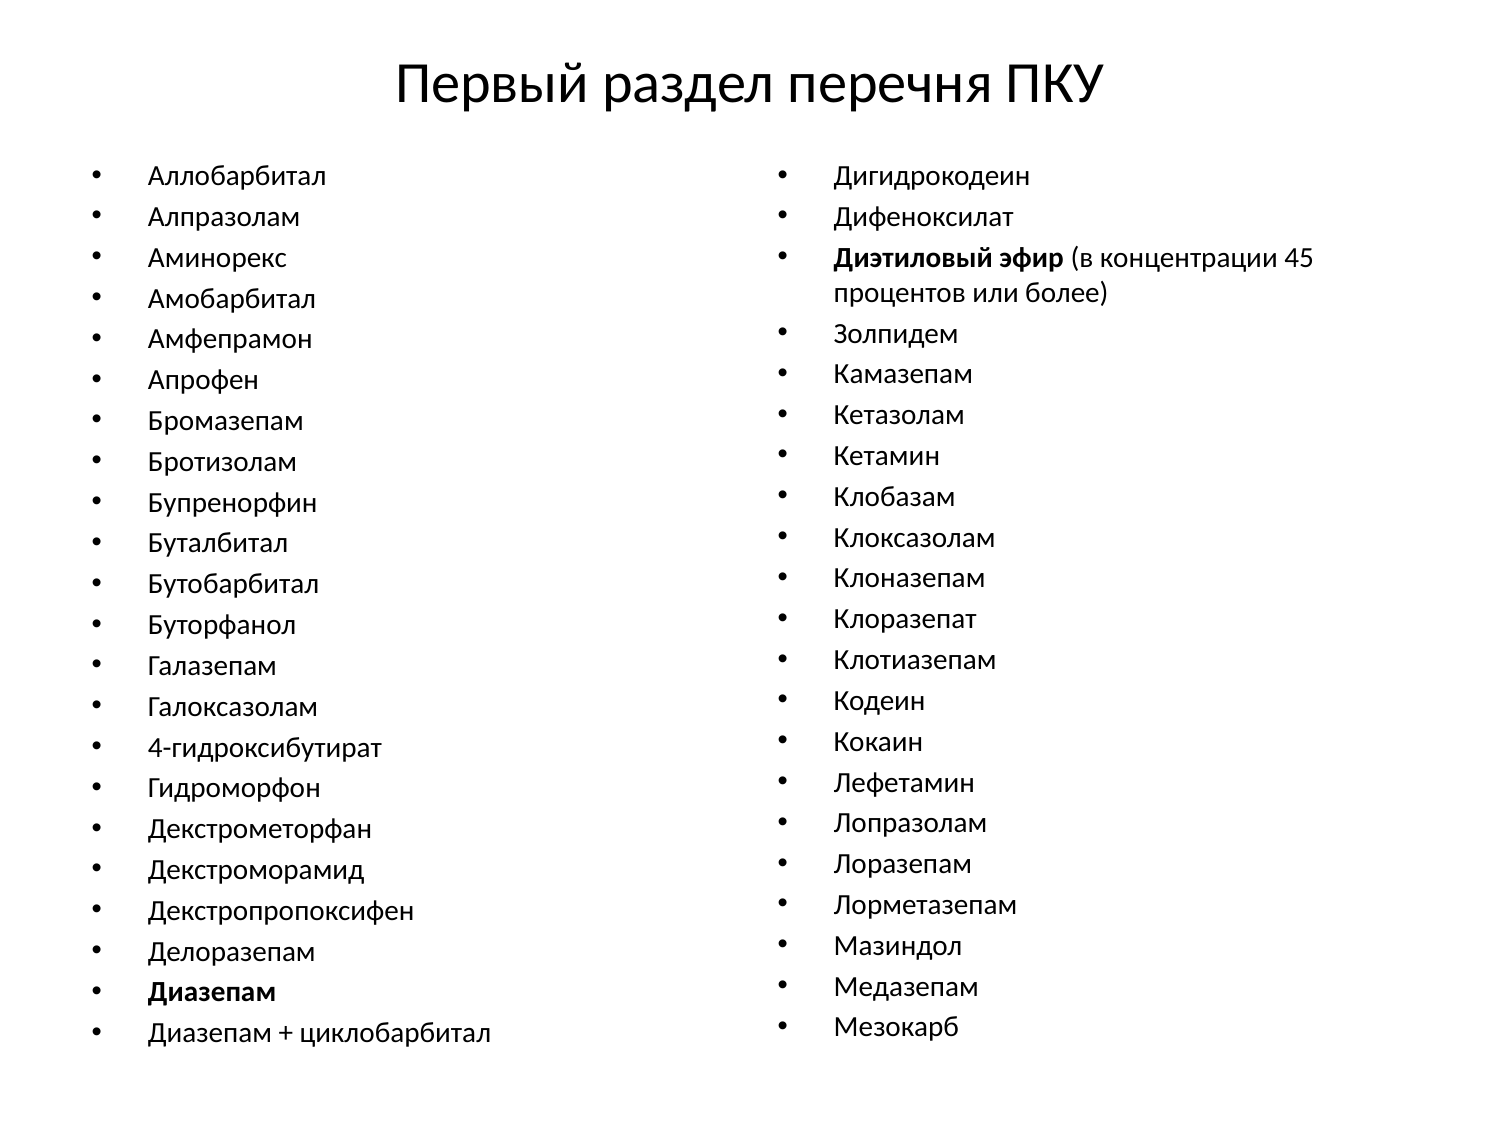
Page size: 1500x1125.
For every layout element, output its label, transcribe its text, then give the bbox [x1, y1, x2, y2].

title Первый раздел перечня ПКУ [75, 45, 1425, 114]
list Дигидрокодеин Дифеноксилат Диэтиловый эфир (в концентрации 45 процентов или более) Золпидем Камазепам Кетазолам Кетамин Клобазам Клоксазолам Клоназепам Клоразепат Клотиазепам Кодеин Кокаин Лефетамин Лопразолам Лоразепам Лорметазепам Мазиндол Медазепам Мезокарб [762, 149, 1425, 1005]
list Аллобарбитал Алпразолам Аминорекс Амобарбитал Амфепрамон Апрофен Бромазепам Бротизолам Бупренорфин Буталбитал Бутобарбитал Буторфанол Галазепам Галоксазолам 4-гидроксибутират Гидроморфон Декстрометорфан Декстроморамид Декстропропоксифен Делоразепам Диазепам Диазепам + циклобарбитал [76, 149, 740, 1005]
